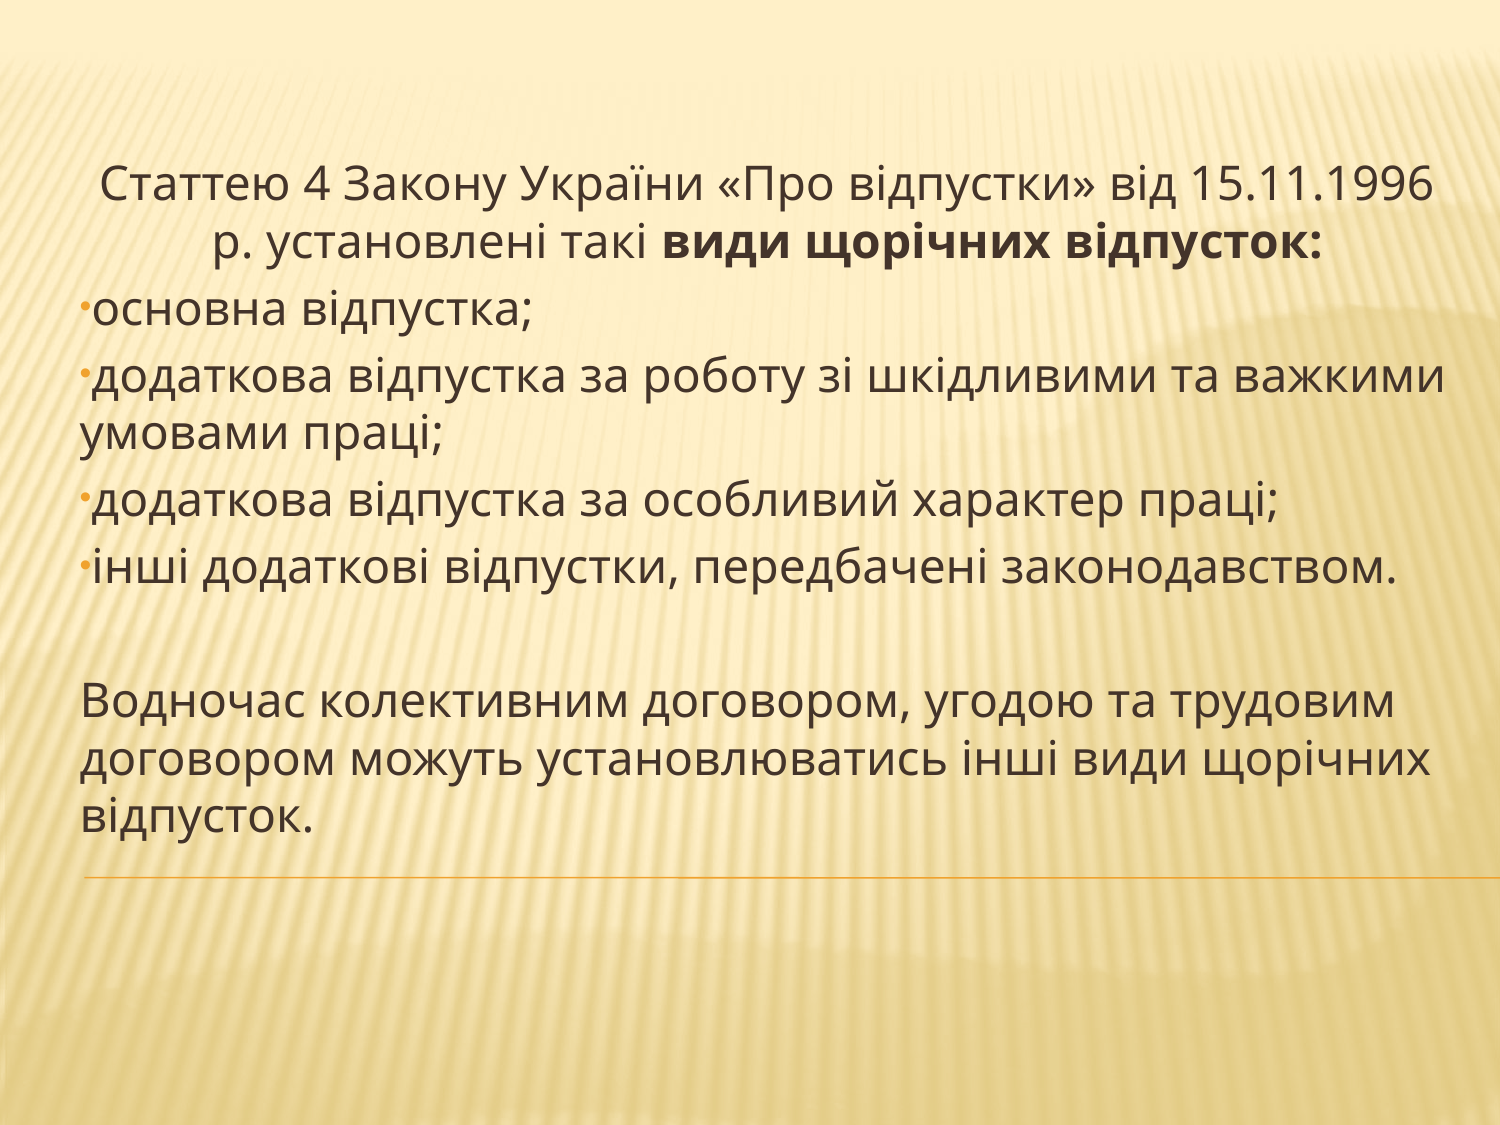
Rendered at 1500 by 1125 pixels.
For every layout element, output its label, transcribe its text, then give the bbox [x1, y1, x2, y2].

subtitle Статтею 4 Закону України «Про відпустки» від 15.11.1996 р. установлені такі види щорічних відпусток: основна відпустка; додаткова відпустка за роботу зі шкідливими та важкими умовами праці; додаткова відпустка за особливий характер праці; інші додаткові відпустки, передбачені законодавством. Водночас колективним договором, угодою та трудовим договором можуть установлюватись інші види щорічних відпусток. [64, 184, 1471, 850]
